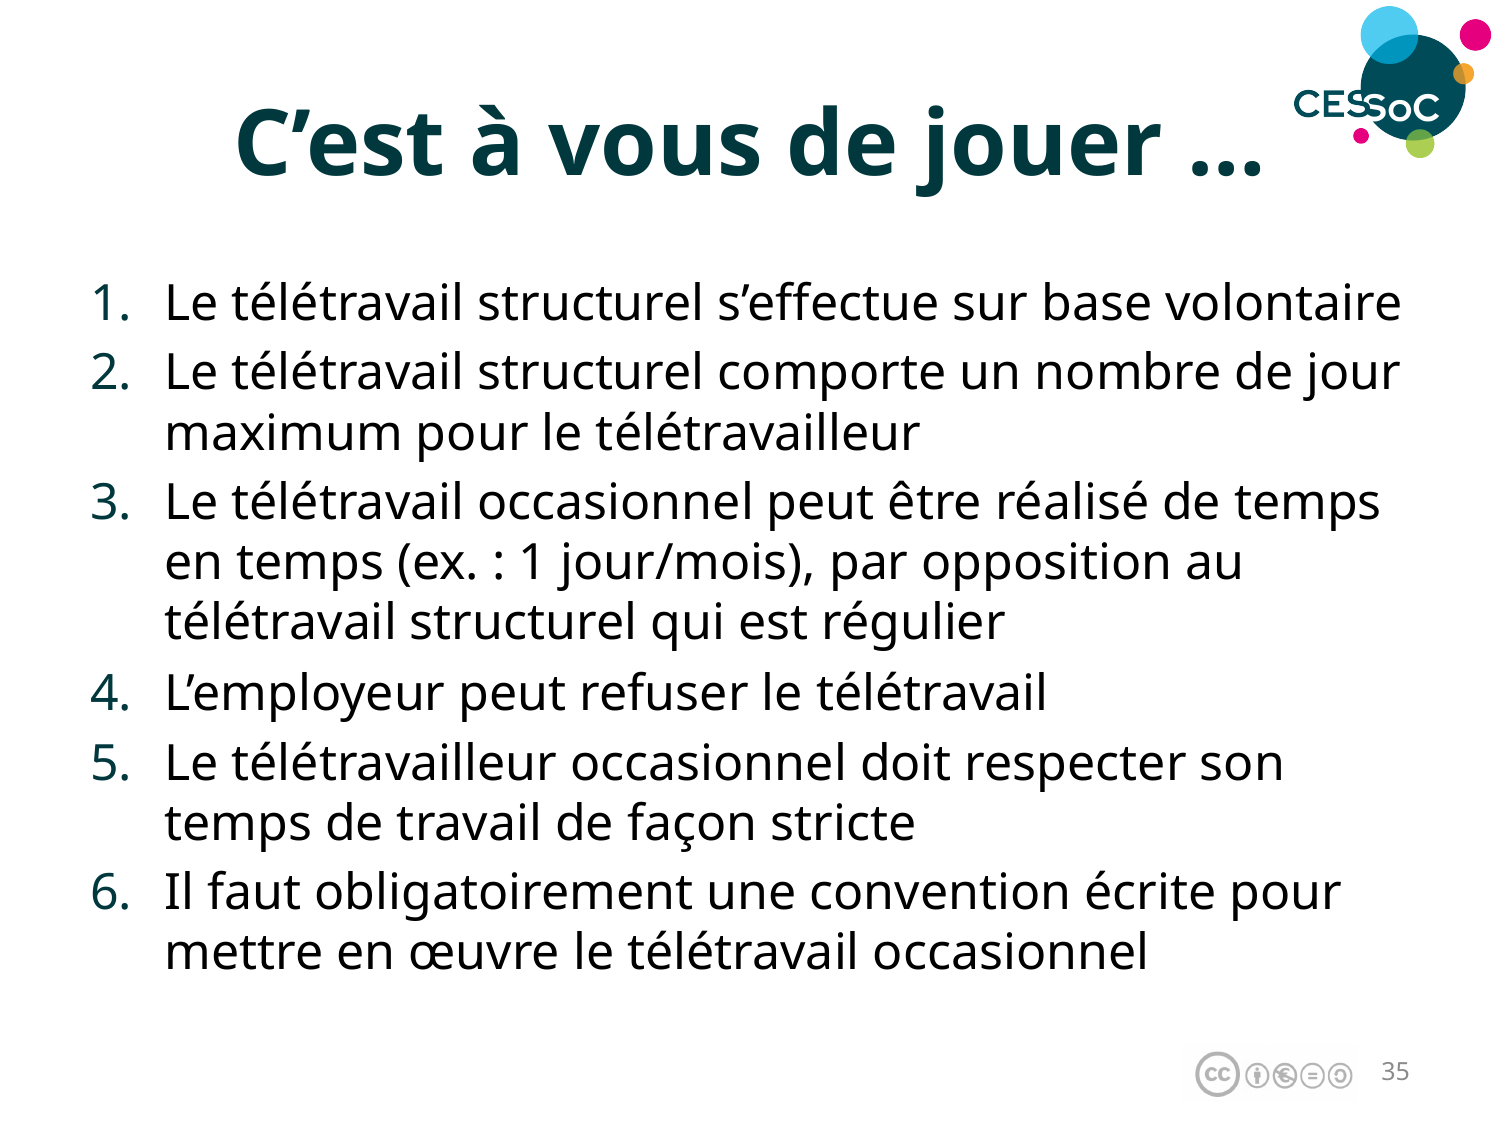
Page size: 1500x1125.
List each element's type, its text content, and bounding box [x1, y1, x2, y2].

title C’est à vous de jouer … [75, 45, 1425, 233]
slide_number 34 [1074, 1042, 1425, 1103]
list Le télétravail structurel s’effectue sur base volontaire Le télétravail structurel comporte un nombre de jour maximum pour le télétravailleur Le télétravail occasionnel peut être réalisé de temps en temps (ex. : 1 jour/mois), par opposition au télétravail structurel qui est régulier L’employeur peut refuser le télétravail Le télétravailleur occasionnel doit respecter son temps de travail de façon stricte Il faut obligatoirement une convention écrite pour mettre en œuvre le télétravail occasionnel [75, 262, 1425, 1005]
picture [1294, 6, 1495, 158]
